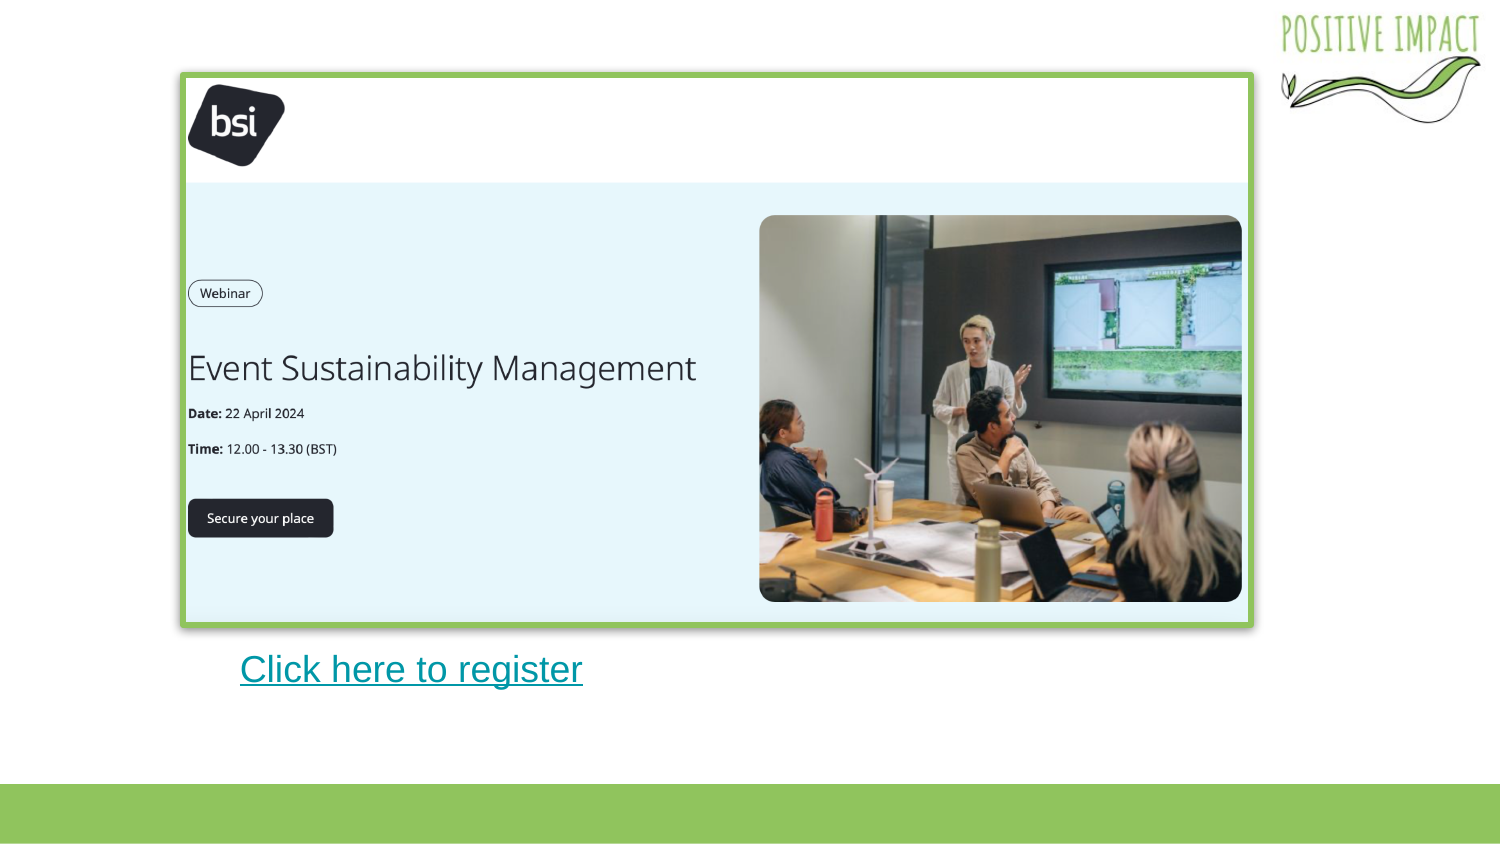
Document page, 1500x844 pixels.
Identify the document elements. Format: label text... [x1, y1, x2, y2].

text_box [0, 784, 1500, 844]
text_box [40, 32, 1268, 95]
text_box Click here to register [224, 629, 1287, 748]
picture [1273, 6, 1486, 125]
picture [185, 77, 1248, 622]
